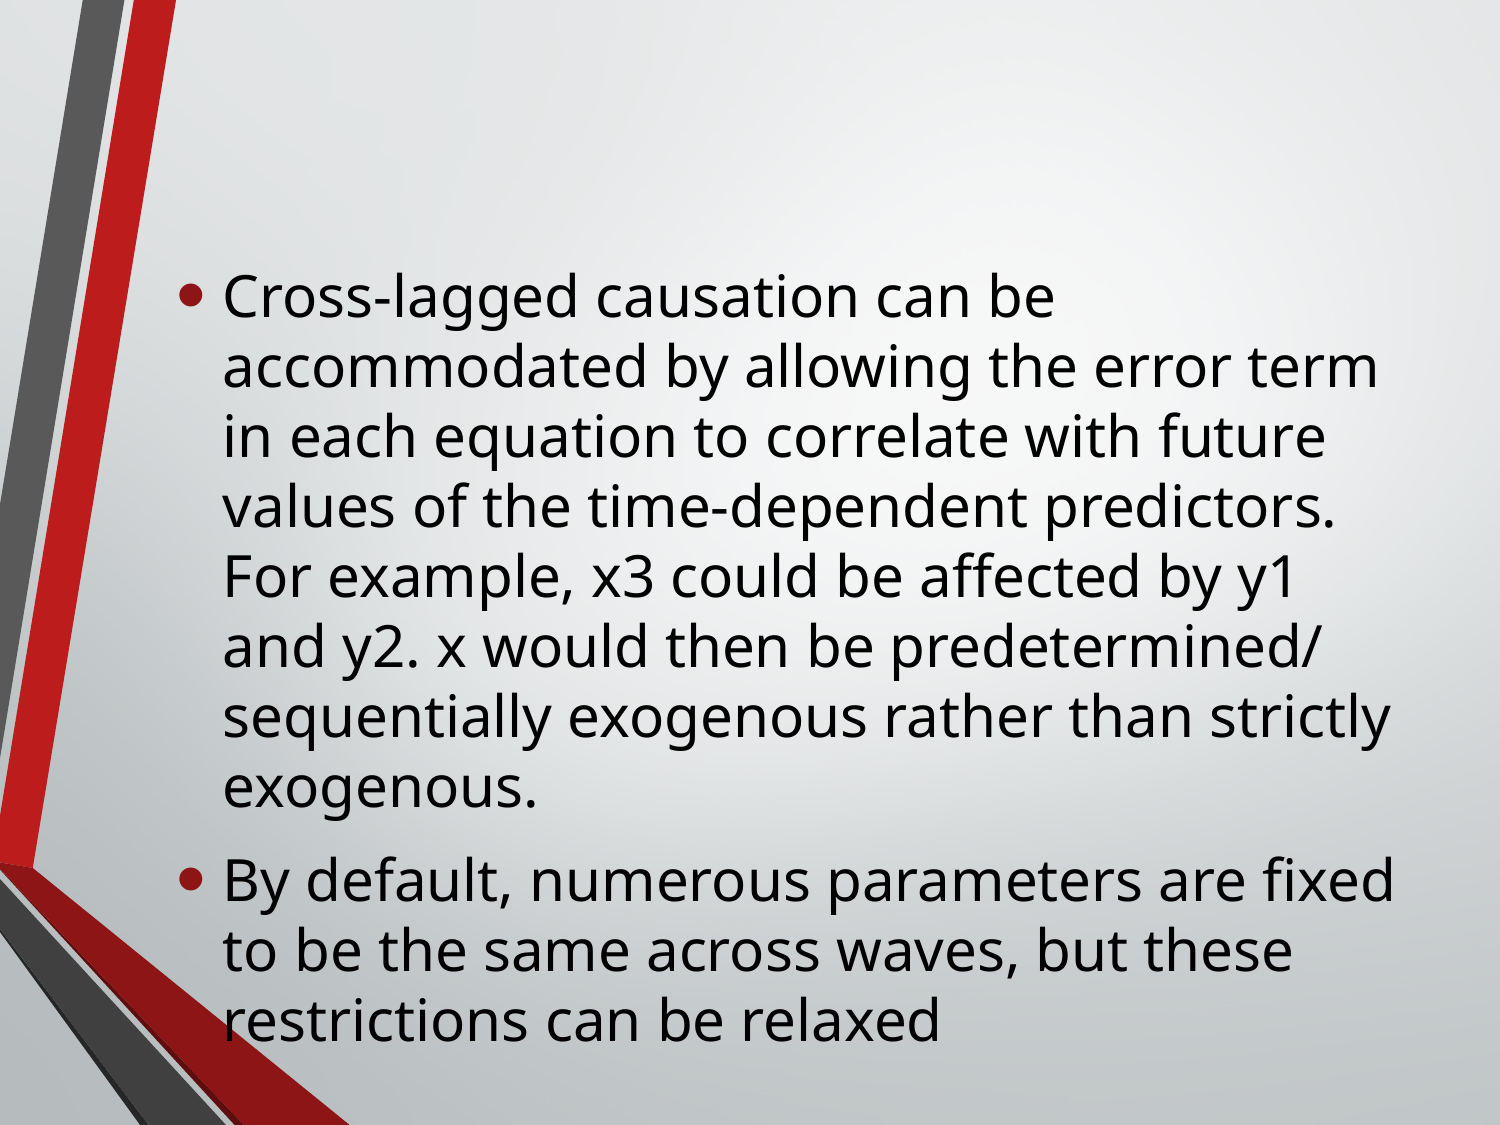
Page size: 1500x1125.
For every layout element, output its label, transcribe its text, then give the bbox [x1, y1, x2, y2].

list Cross-lagged causation can be accommodated by allowing the error term in each equation to correlate with future values of the time-dependent predictors. For example, x3 could be affected by y1 and y2. x would then be predetermined/ sequentially exogenous rather than strictly exogenous. By default, numerous parameters are fixed to be the same across waves, but these restrictions can be relaxed [161, 224, 1425, 1088]
